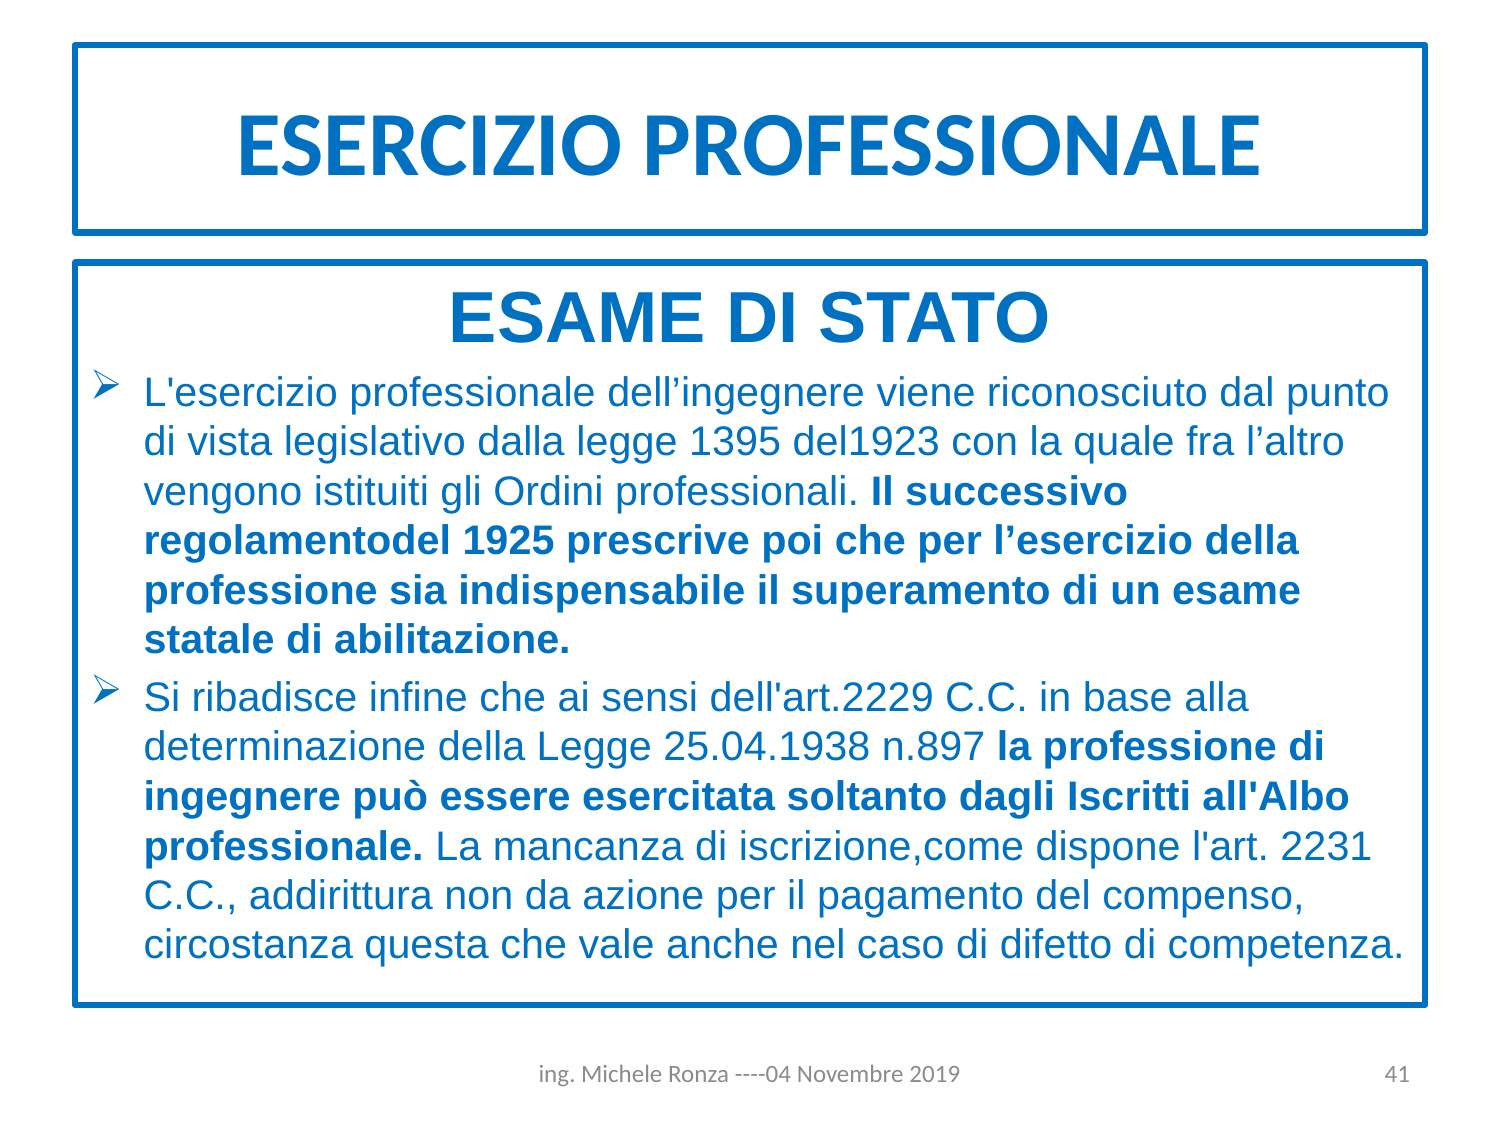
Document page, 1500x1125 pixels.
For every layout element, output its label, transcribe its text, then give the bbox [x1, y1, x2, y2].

title ESERCIZIO PROFESSIONALE [75, 45, 1425, 233]
footer ing. Michele Ronza ----04 Novembre 2019 [512, 1042, 988, 1103]
slide_number 41 [1074, 1042, 1425, 1103]
list ESAME DI STATO L'esercizio professionale dell’ingegnere viene riconosciuto dal punto di vista legislativo dalla legge 1395 del1923 con la quale fra l’altro vengono istituiti gli Ordini professionali. Il successivo regolamentodel 1925 prescrive poi che per l’esercizio della professione sia indispensabile il superamento di un esame statale di abilitazione. Si ribadisce infine che ai sensi dell'art.2229 C.C. in base alla determinazione della Legge 25.04.1938 n.897 la professione di ingegnere può essere esercitata soltanto dagli Iscritti all'Albo professionale. La mancanza di iscrizione,come dispone l'art. 2231 C.C., addirittura non da azione per il pagamento del compenso, circostanza questa che vale anche nel caso di difetto di competenza. [75, 262, 1425, 1005]
